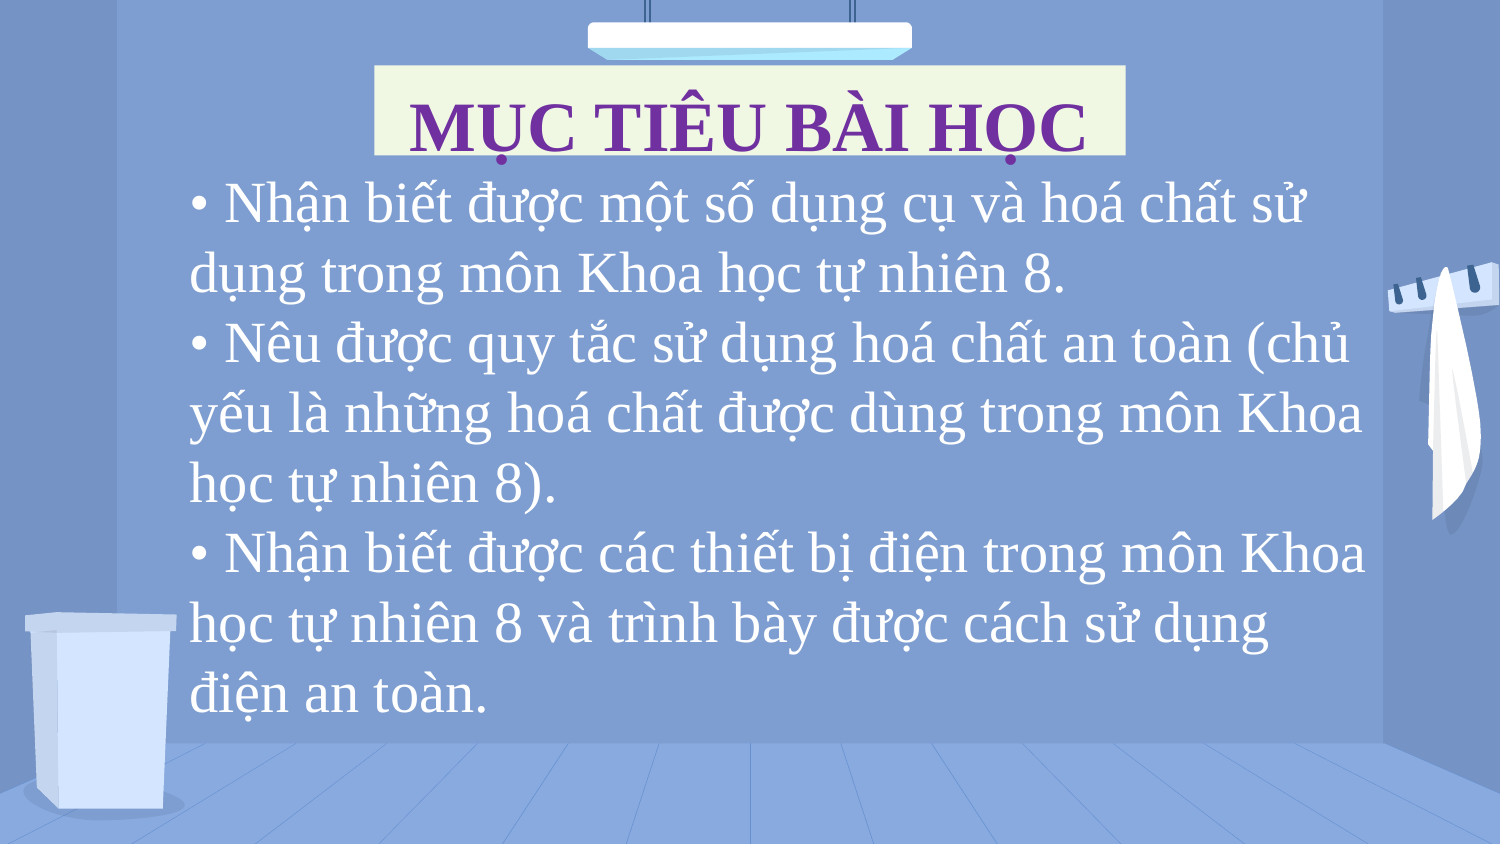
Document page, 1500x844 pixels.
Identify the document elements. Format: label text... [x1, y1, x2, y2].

text_box • Nhận biết được một số dụng cụ và hoá chất sử dụng trong môn Khoa học tự nhiên 8. • Nêu được quy tắc sử dụng hoá chất an toàn (chủ yếu là những hoá chất được dùng trong môn Khoa học tự nhiên 8). • Nhận biết được các thiết bị điện trong môn Khoa học tự nhiên 8 và trình bày được cách sử dụng điện an toàn. [166, 313, 1382, 575]
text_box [23, 611, 185, 821]
title MỤC TIÊU BÀI HỌC [374, 65, 1126, 156]
